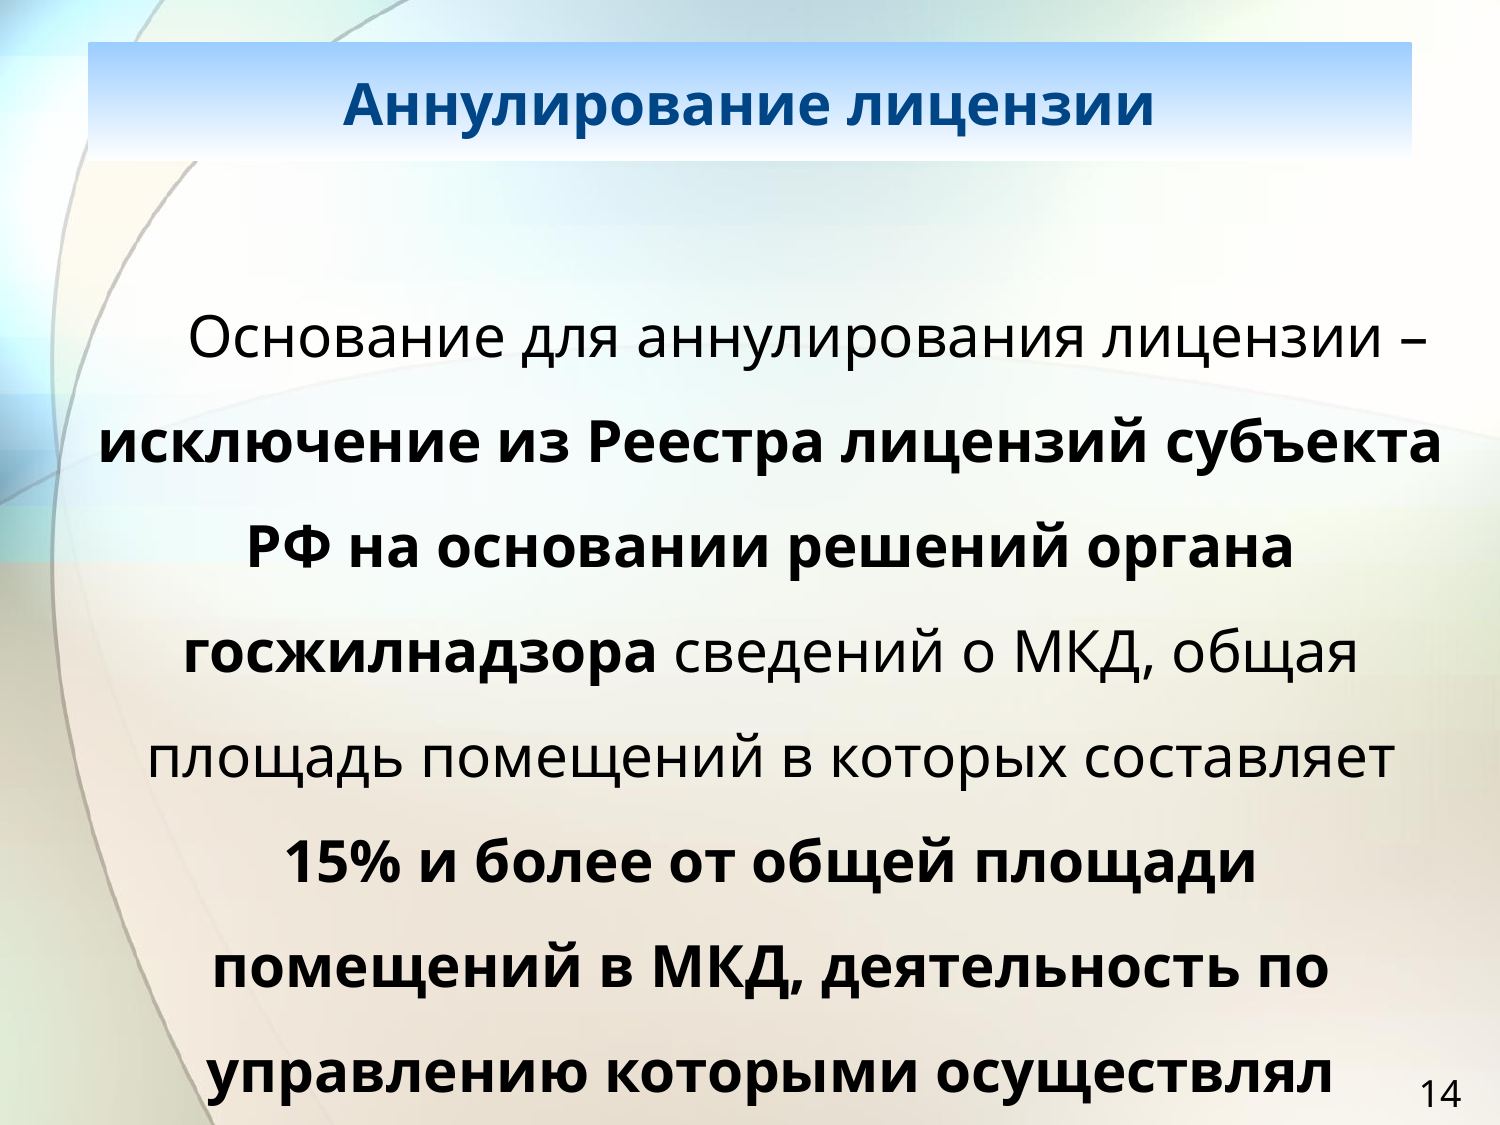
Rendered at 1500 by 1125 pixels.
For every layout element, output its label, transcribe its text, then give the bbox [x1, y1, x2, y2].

text_box Аннулирование лицензии [88, 42, 1412, 161]
text_box 14 [1163, 1062, 1477, 1101]
picture [0, 0, 1500, 1125]
text_box Основание для аннулирования лицензии – исключение из Реестра лицензий субъекта РФ на основании решений органа госжилнадзора сведений о МКД, общая площадь помещений в которых составляет 15% и более от общей площади помещений в МКД, деятельность по управлению которыми осуществлял лицензиат [77, 206, 1465, 1022]
